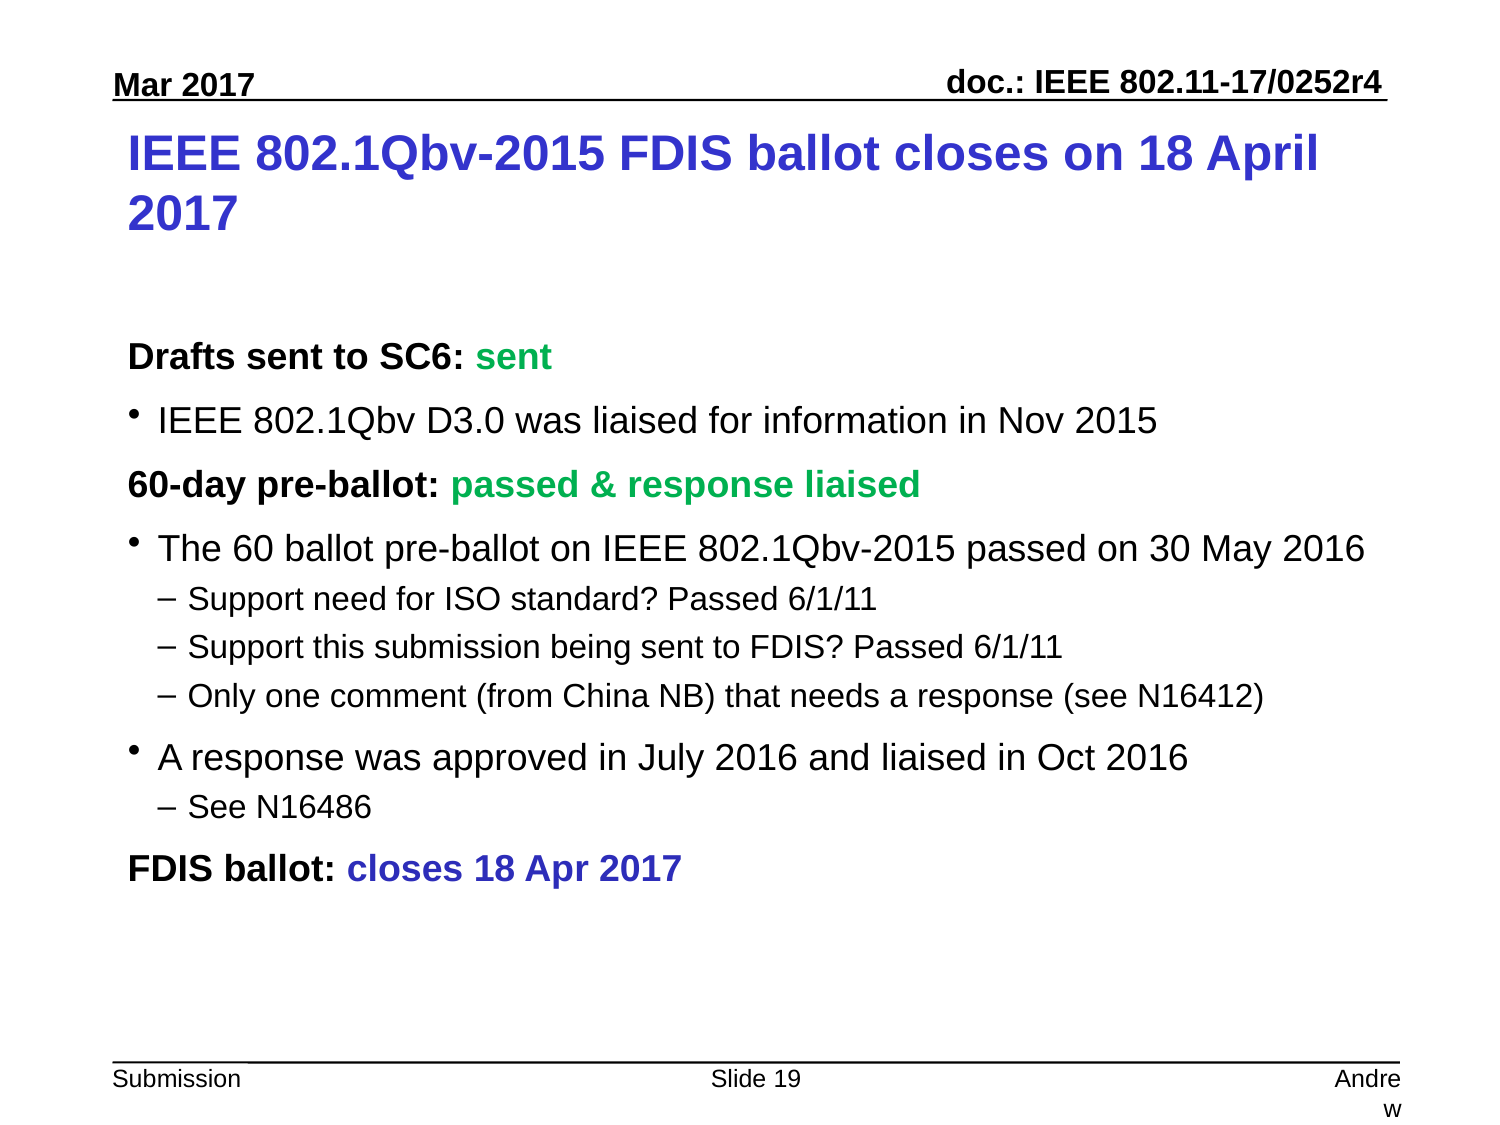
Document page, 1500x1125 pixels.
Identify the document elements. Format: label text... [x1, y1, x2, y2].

title IEEE 802.1Qbv-2015 FDIS ballot closes on 18 April 2017 [112, 112, 1388, 288]
footer Andrew Myles, Cisco [1320, 1061, 1402, 1093]
slide_number Slide 19 [709, 1061, 803, 1093]
list Drafts sent to SC6: sent IEEE 802.1Qbv D3.0 was liaised for information in Nov 2015 60-day pre-ballot: passed & response liaised The 60 ballot pre-ballot on IEEE 802.1Qbv-2015 passed on 30 May 2016 Support need for ISO standard? Passed 6/1/11 Support this submission being sent to FDIS? Passed 6/1/11 Only one comment (from China NB) that needs a response (see N16412) A response was approved in July 2016 and liaised in Oct 2016 See N16486 FDIS ballot: closes 18 Apr 2017 [112, 324, 1388, 1000]
